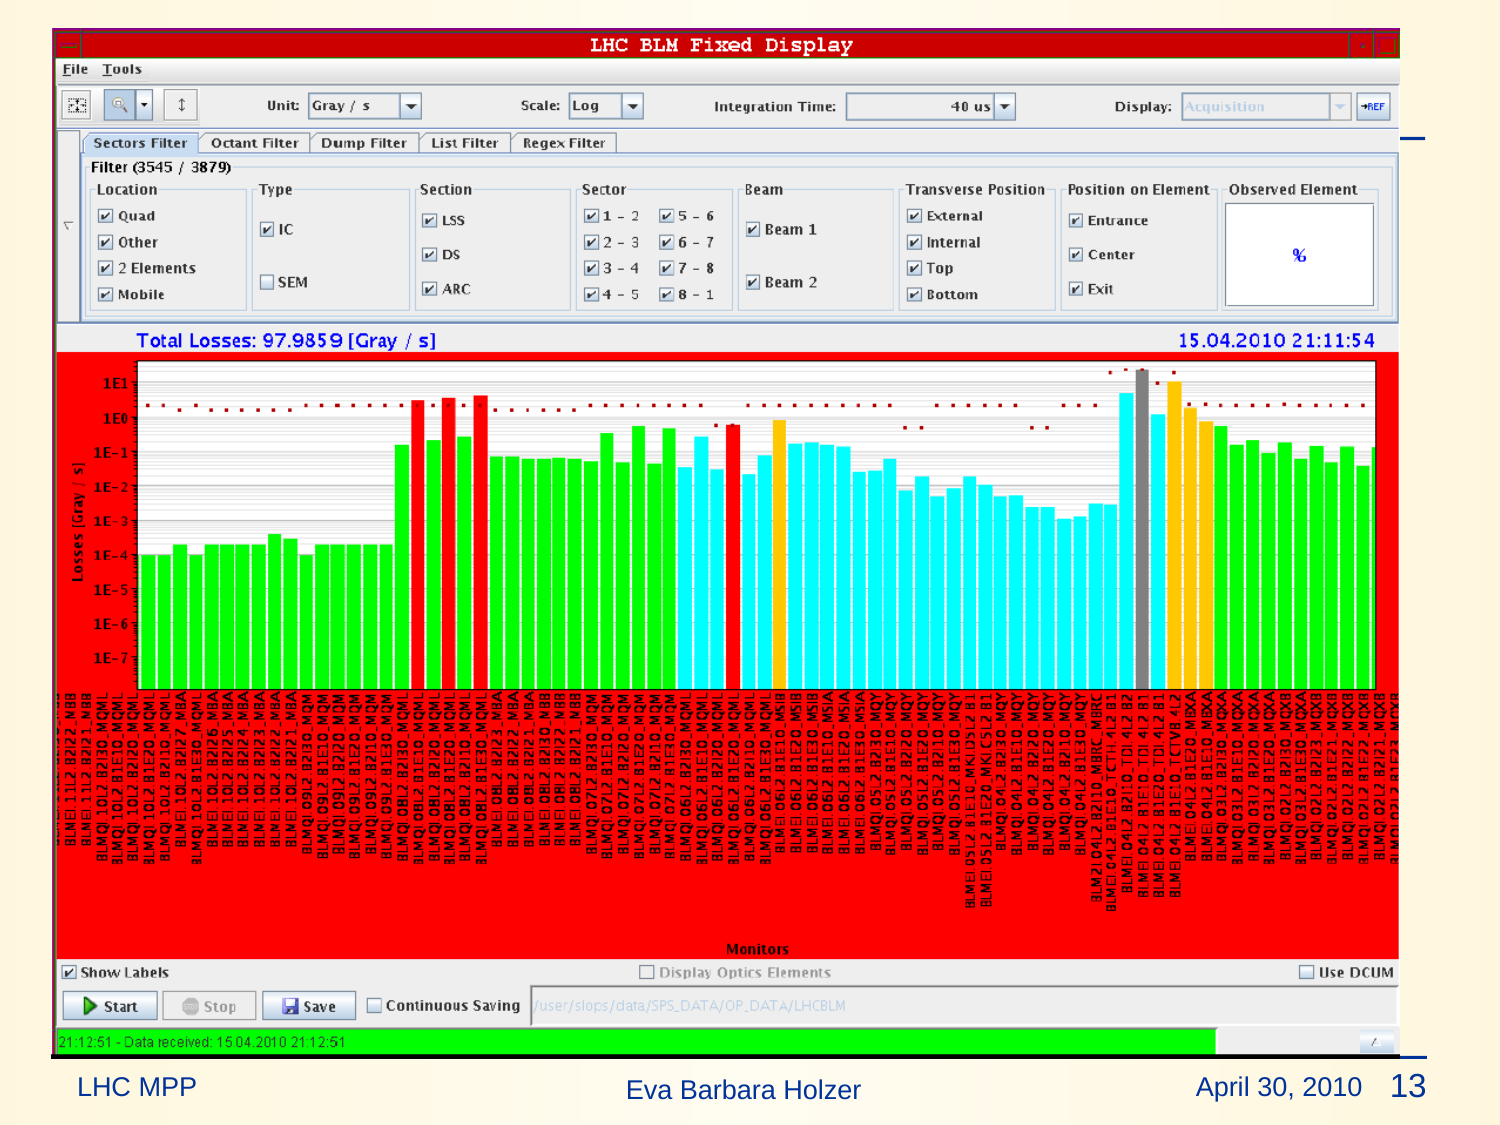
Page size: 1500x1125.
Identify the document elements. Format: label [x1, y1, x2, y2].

picture [51, 28, 1401, 1060]
